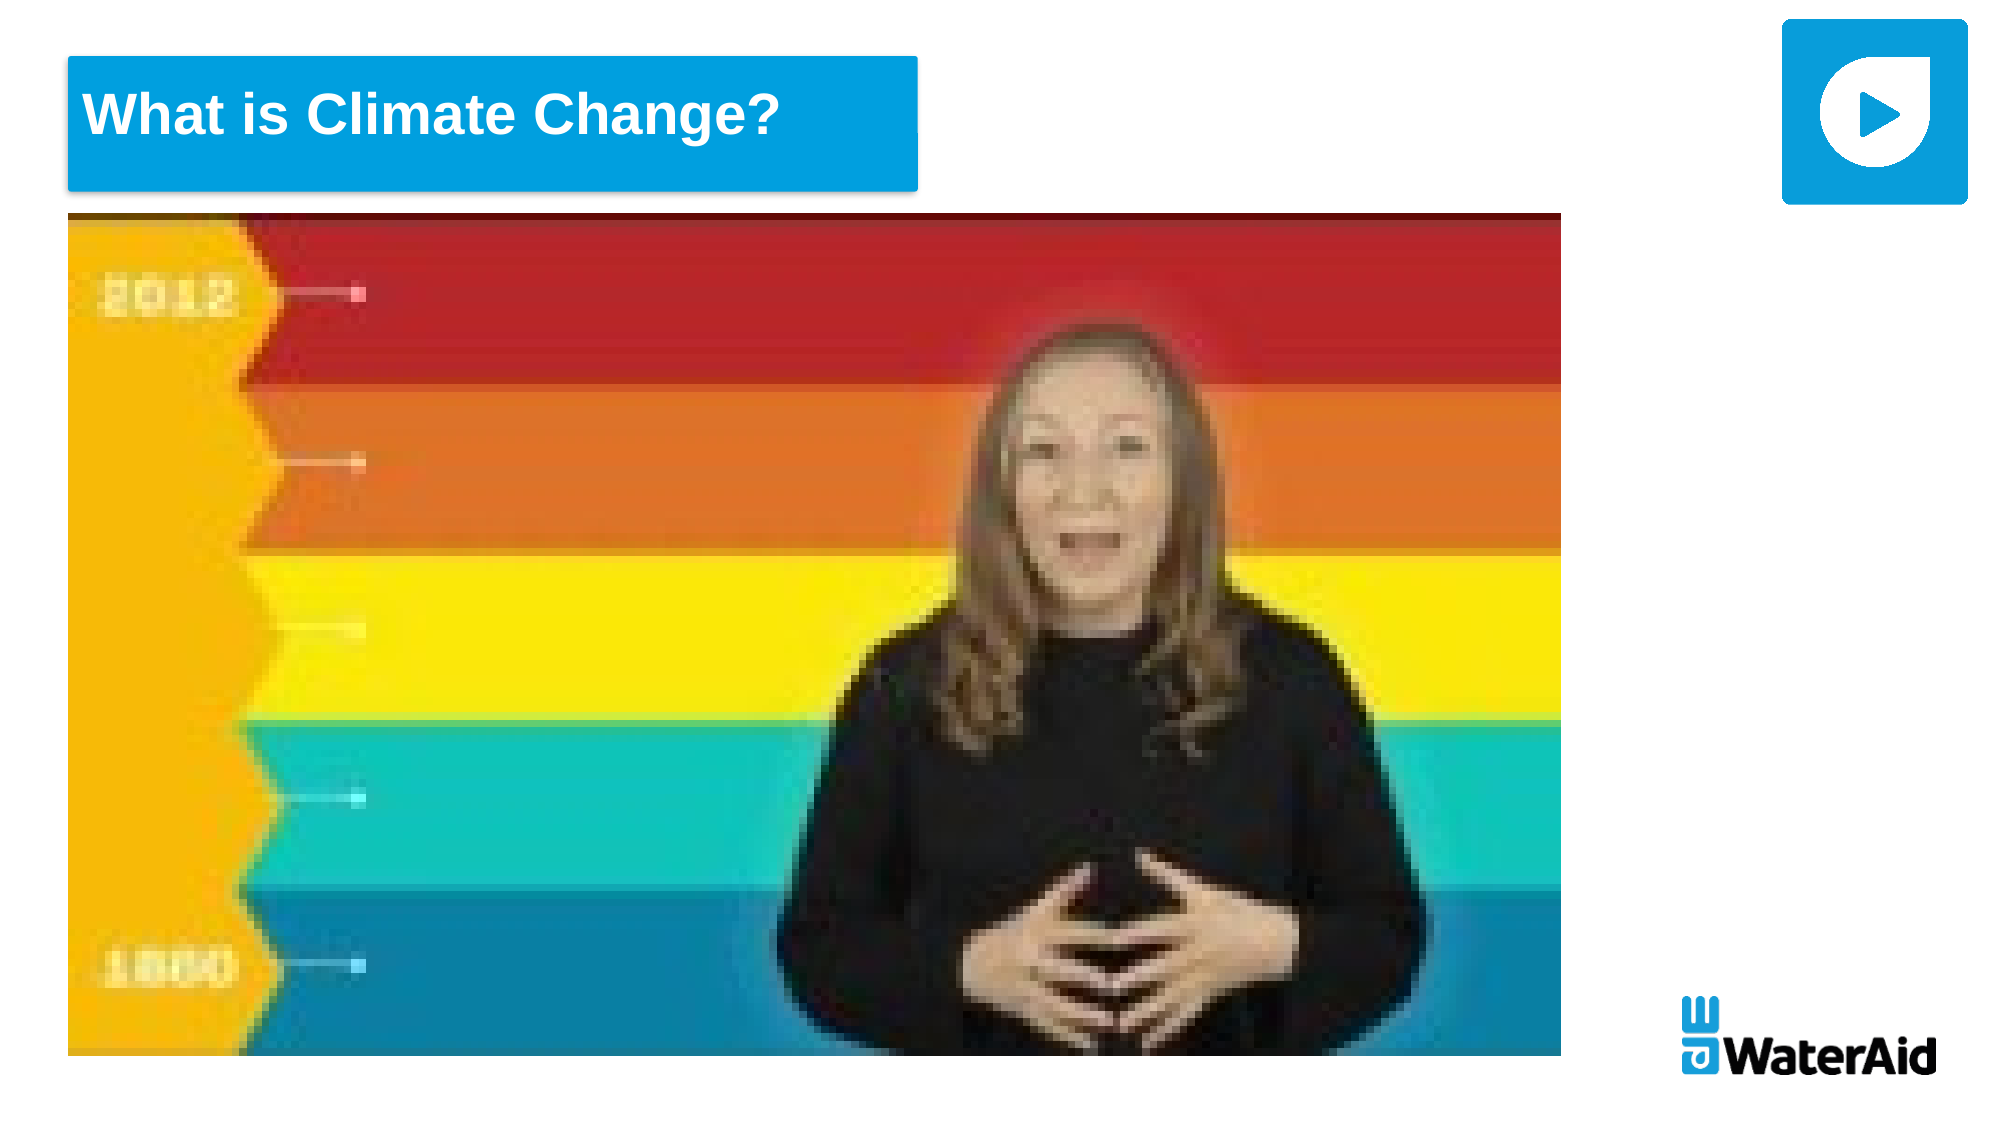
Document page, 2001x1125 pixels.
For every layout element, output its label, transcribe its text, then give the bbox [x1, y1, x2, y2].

title What is Climate Change? [68, 68, 862, 156]
picture [1821, 58, 1929, 166]
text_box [67, 212, 1562, 1057]
picture [1682, 996, 1936, 1075]
